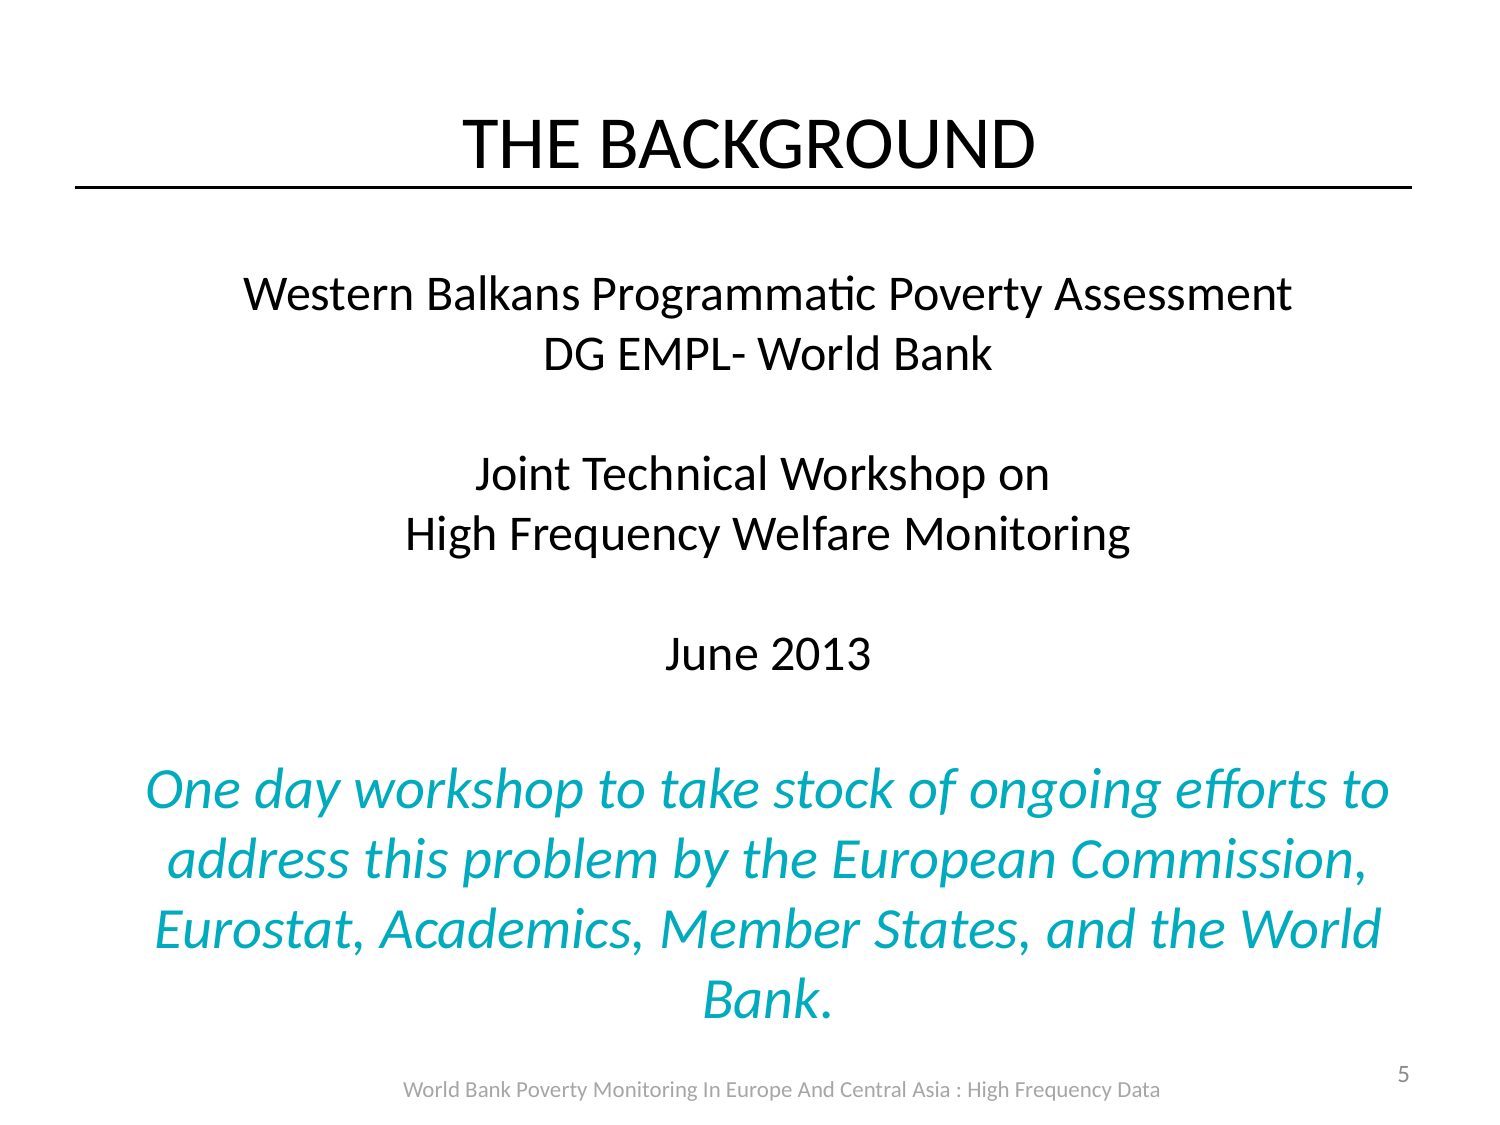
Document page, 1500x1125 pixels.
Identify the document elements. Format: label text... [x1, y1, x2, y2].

title THE BACKGROUND [75, 45, 1425, 233]
slide_number 5 [1074, 1042, 1425, 1103]
text_box World Bank Poverty Monitoring In Europe And Central Asia : High Frequency Data [1, 1067, 1500, 1110]
text_box Western Balkans Programmatic Poverty Assessment DG EMPL- World Bank Joint Technical Workshop on High Frequency Welfare Monitoring June 2013 One day workshop to take stock of ongoing efforts to address this problem by the European Commission, Eurostat, Academics, Member States, and the World Bank. [124, 252, 1413, 1038]
